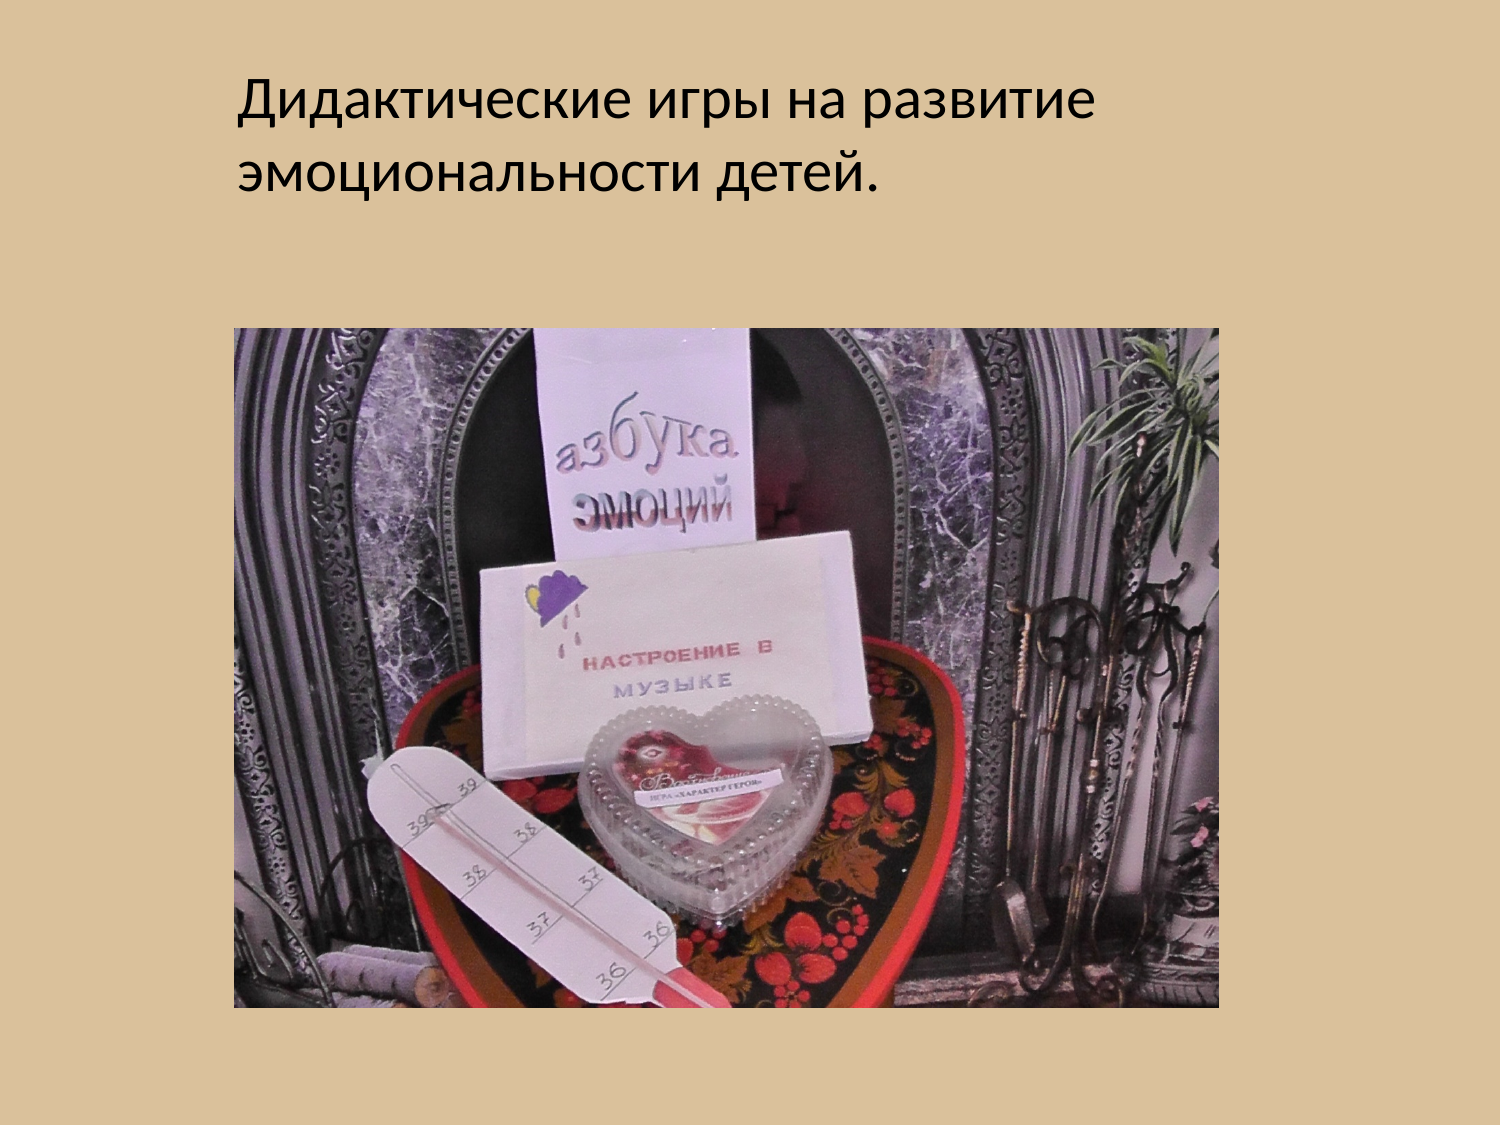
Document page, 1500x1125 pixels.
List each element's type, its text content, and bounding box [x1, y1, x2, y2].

picture [234, 327, 1219, 1008]
title Дидактические игры на развитие эмоциональности детей. [222, 46, 1289, 211]
